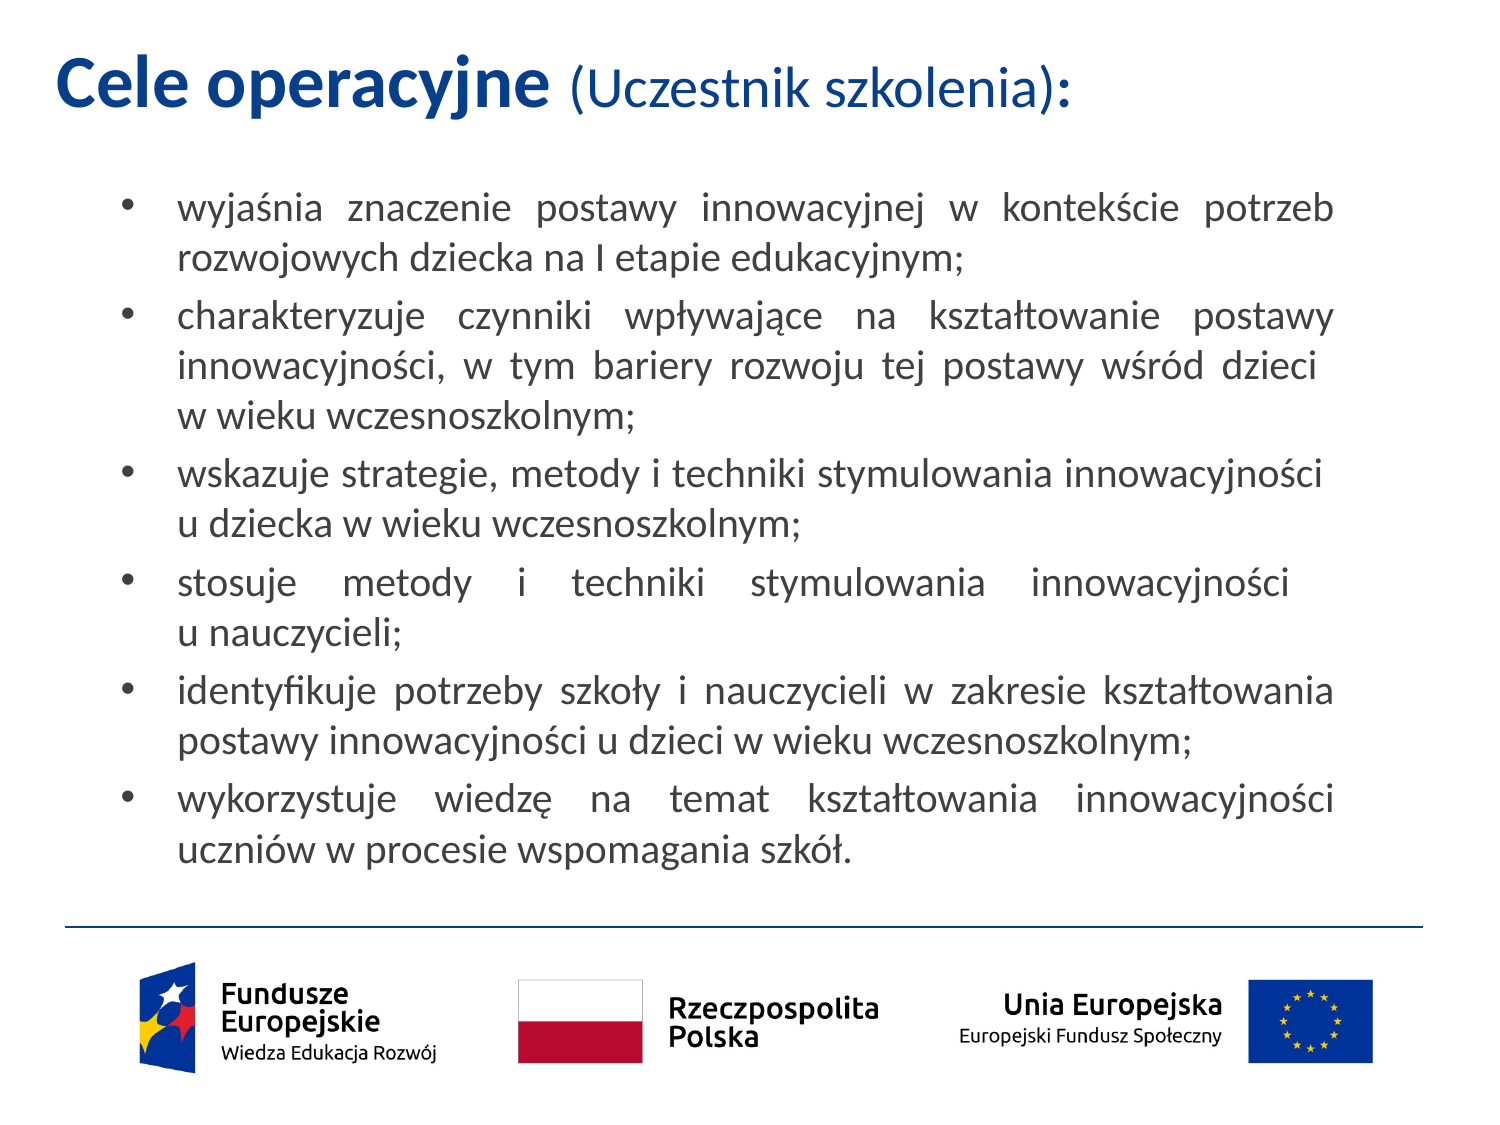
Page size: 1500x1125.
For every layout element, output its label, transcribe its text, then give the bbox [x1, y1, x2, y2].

title Cele operacyjne (Uczestnik szkolenia): [41, 0, 1392, 130]
picture [112, 934, 1400, 1101]
list wyjaśnia znaczenie postawy innowacyjnej w kontekście potrzeb rozwojowych dziecka na I etapie edukacyjnym; charakteryzuje czynniki wpływające na kształtowanie postawy innowacyjności, w tym bariery rozwoju tej postawy wśród dzieci w wieku wczesnoszkolnym; wskazuje strategie, metody i techniki stymulowania innowacyjności u dziecka w wieku wczesnoszkolnym; stosuje metody i techniki stymulowania innowacyjności u nauczycieli; identyfikuje potrzeby szkoły i nauczycieli w zakresie kształtowania postawy innowacyjności u dzieci w wieku wczesnoszkolnym; wykorzystuje wiedzę na temat kształtowania innowacyjności uczniów w procesie wspomagania szkół. [0, 113, 1350, 835]
